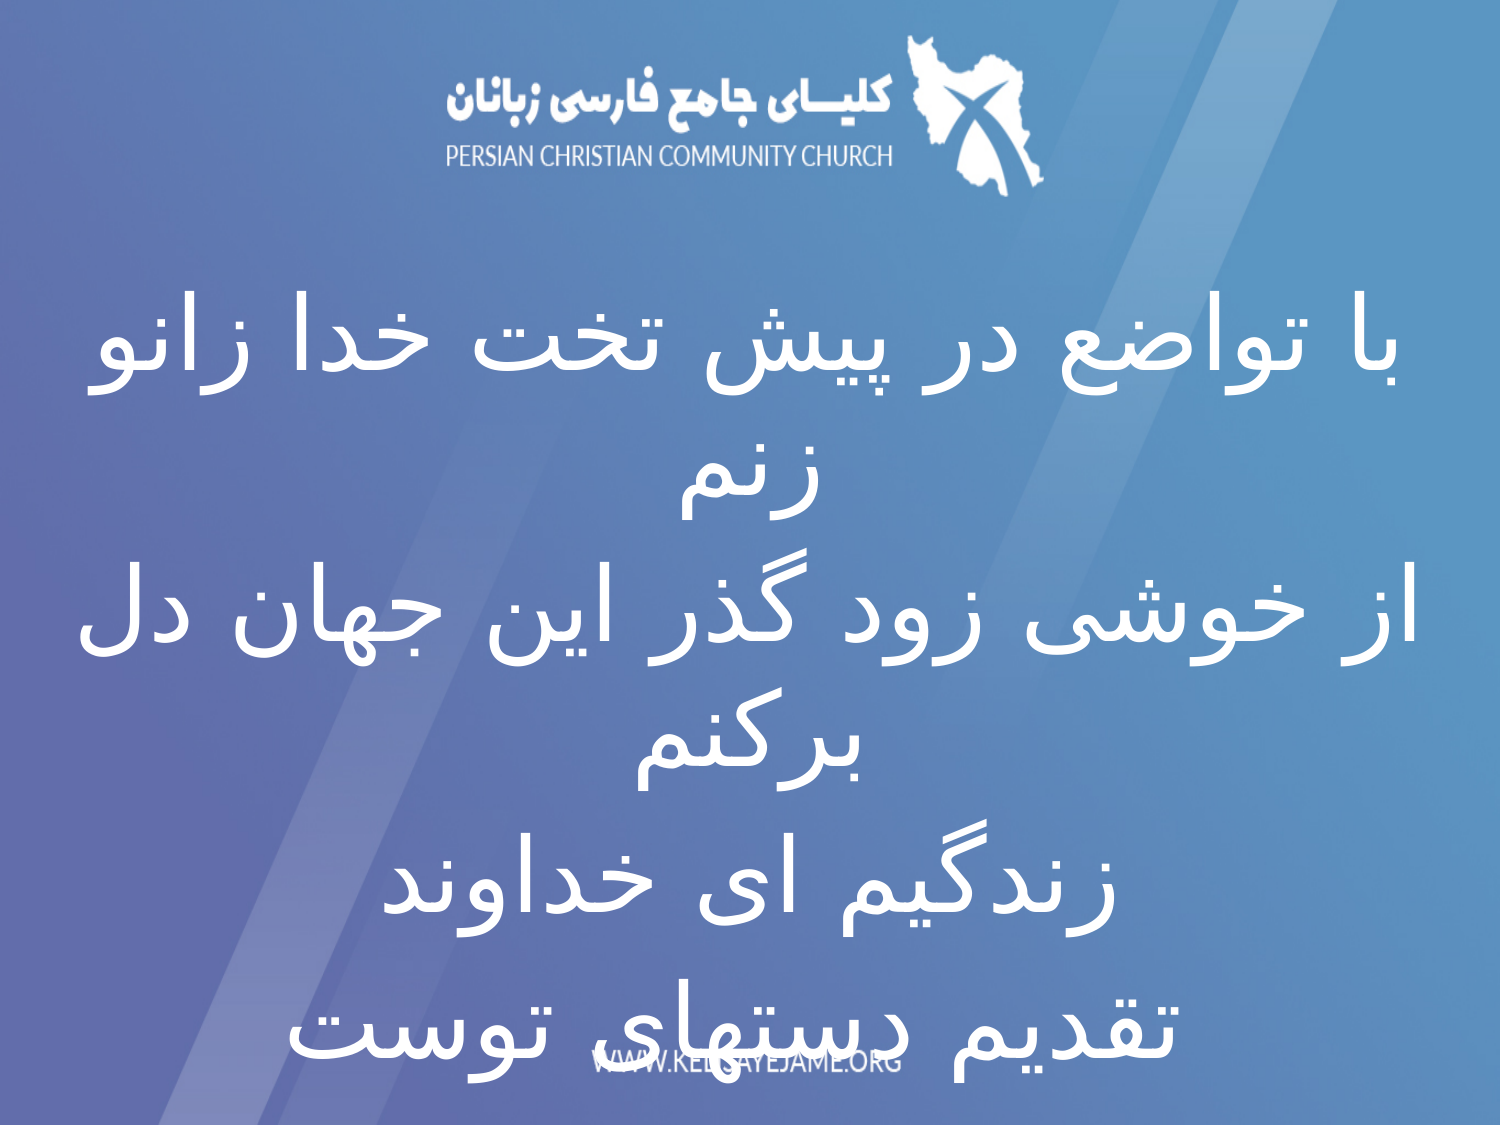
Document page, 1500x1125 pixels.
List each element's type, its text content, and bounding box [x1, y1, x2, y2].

subtitle با تواضع در پیش تخت خدا زانو زنم از خوشی زود گذر این جهان دل برکنم زندگیم ای خداوند تقديم دستهای توست [0, 0, 1500, 1125]
